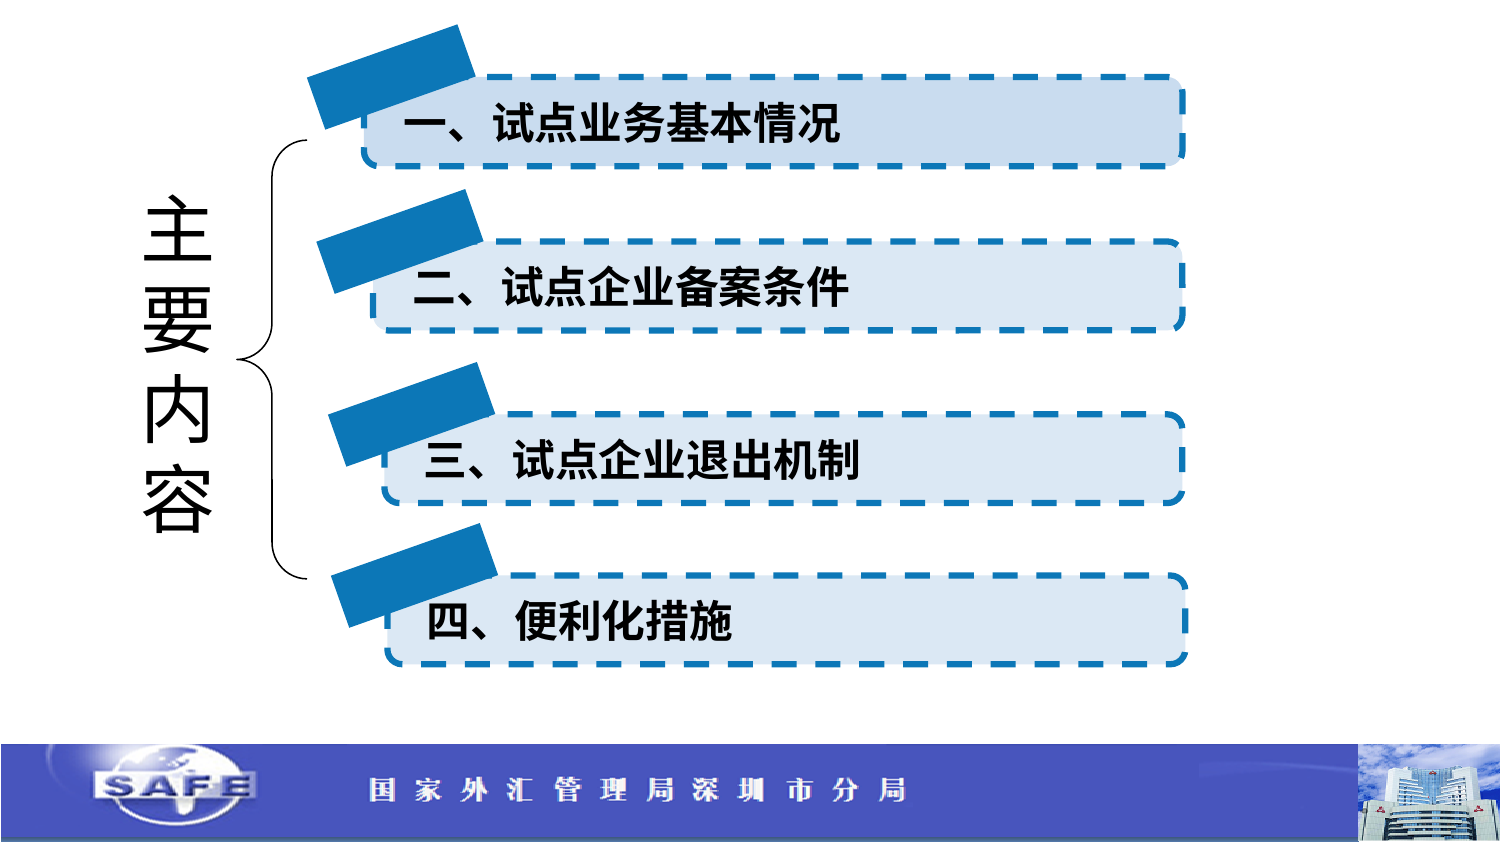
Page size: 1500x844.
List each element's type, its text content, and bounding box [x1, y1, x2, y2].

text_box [321, 213, 1183, 331]
picture [1, 743, 1500, 842]
text_box 主要内容 [129, 176, 222, 548]
text_box [236, 140, 308, 579]
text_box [332, 386, 1183, 504]
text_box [335, 547, 1186, 665]
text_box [311, 49, 1183, 167]
